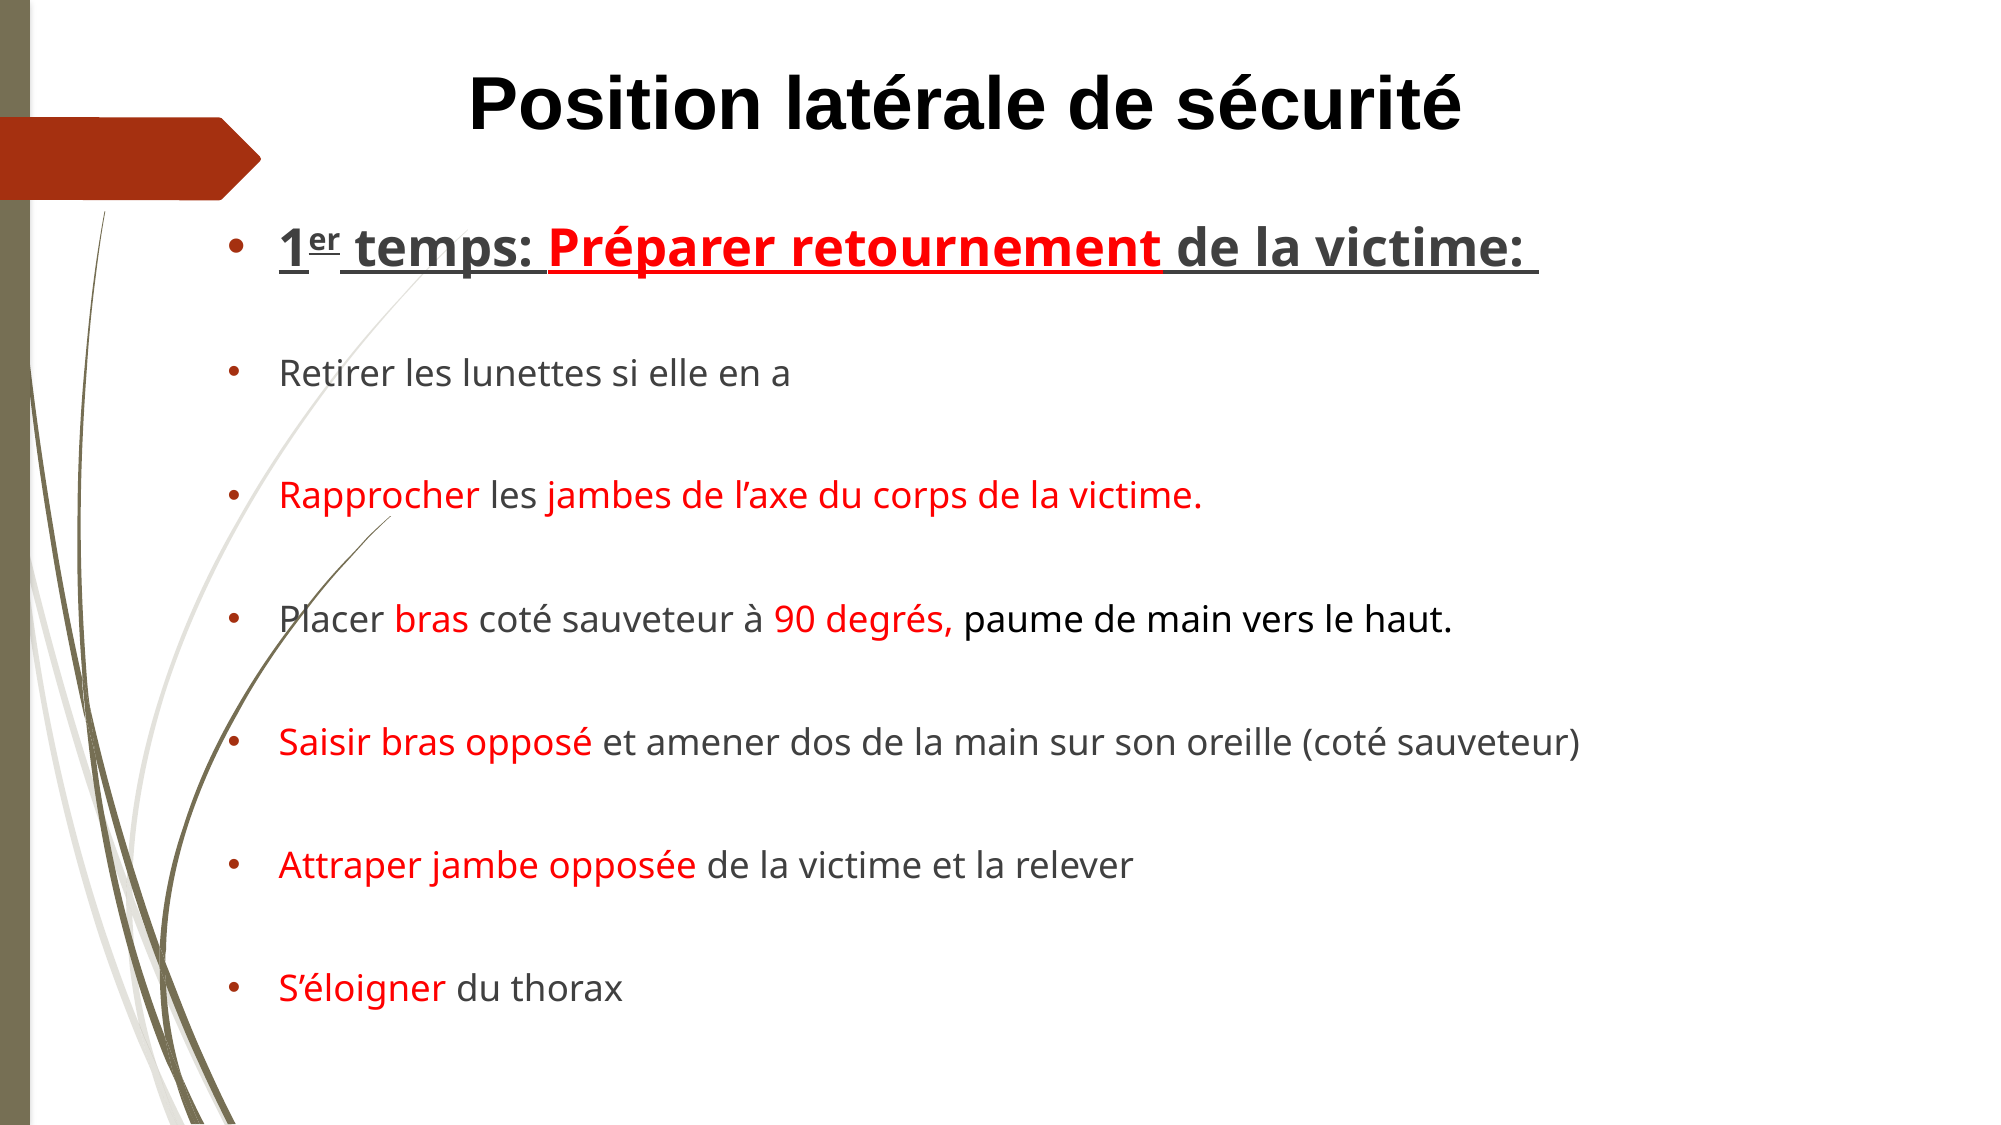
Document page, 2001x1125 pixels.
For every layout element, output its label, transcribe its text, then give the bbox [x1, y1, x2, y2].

text_box Position latérale de sécurité [453, 47, 1480, 152]
list 1er temps: Préparer retournement de la victime: Retirer les lunettes si elle en a Rapprocher les jambes de l’axe du corps de la victime. Placer bras coté sauveteur à 90 degrés, paume de main vers le haut. Saisir bras opposé et amener dos de la main sur son oreille (coté sauveteur) Attraper jambe opposée de la victime et la relever S’éloigner du thorax [212, 206, 1799, 1019]
